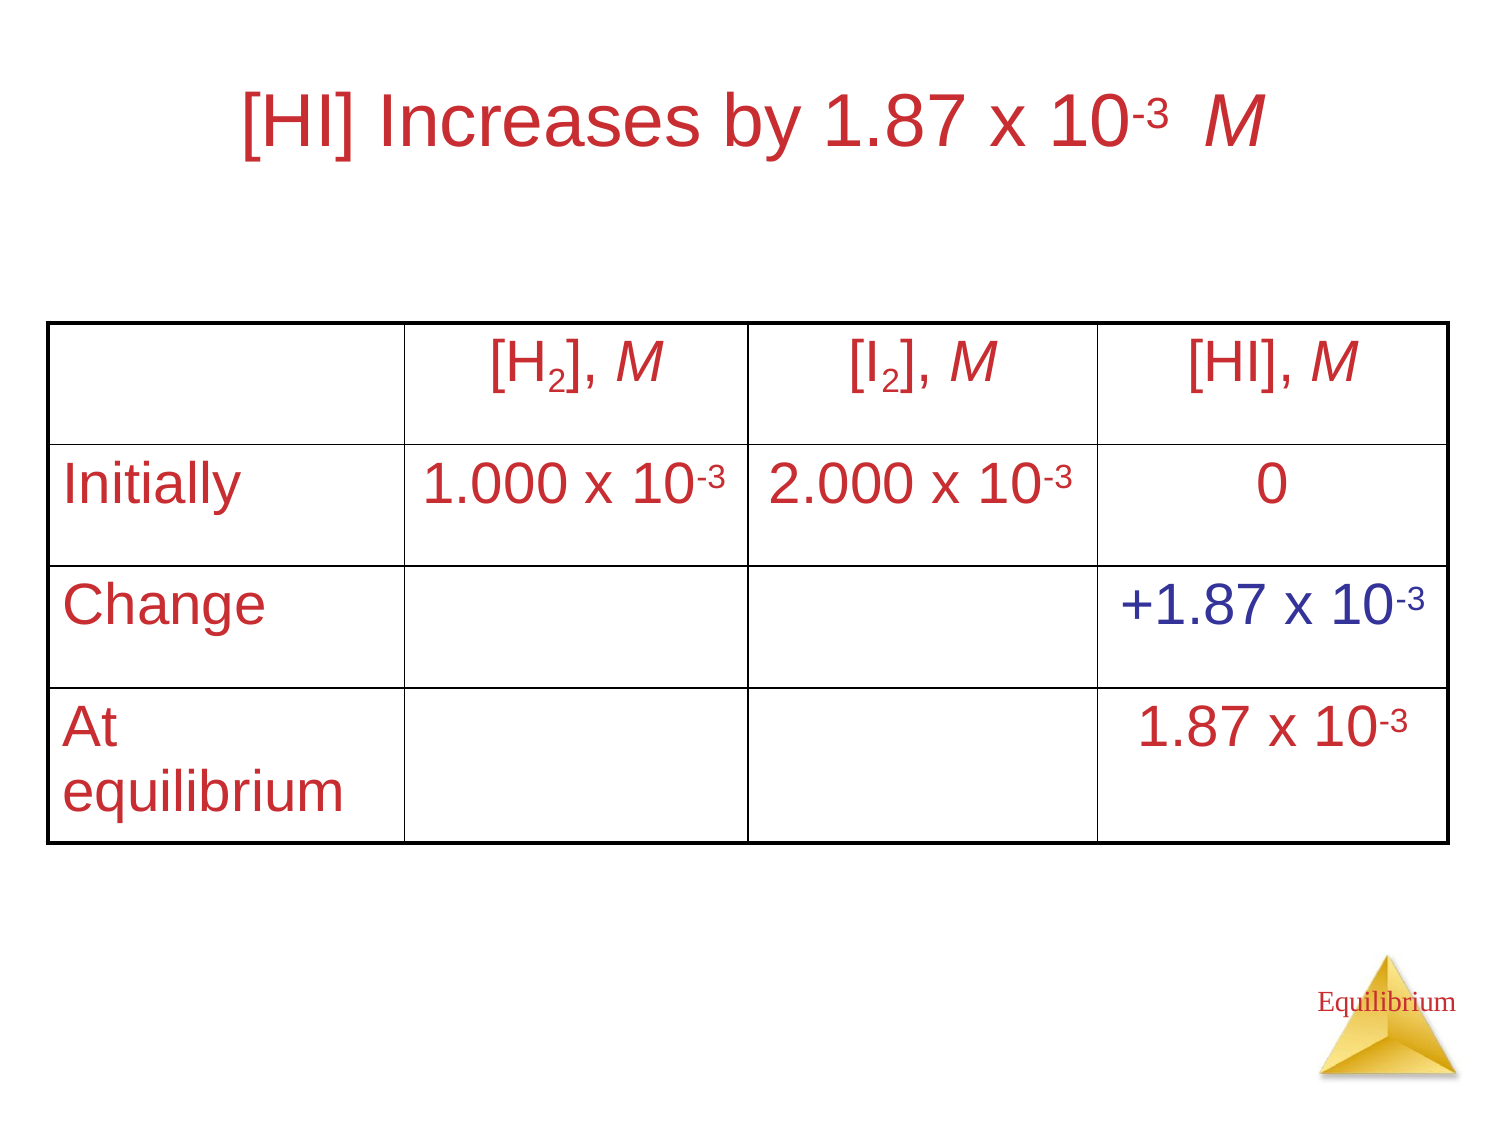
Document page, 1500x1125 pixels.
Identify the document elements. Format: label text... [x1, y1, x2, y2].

table_cell Change [50, 567, 404, 687]
table_header [50, 325, 404, 444]
table_header [H2], M [405, 325, 747, 444]
table_cell 0 [1098, 445, 1446, 565]
table_cell [749, 567, 1097, 687]
table_cell Initially [50, 445, 404, 565]
title [HI] Increases by 1.87 x 10-3 M [233, 69, 1267, 260]
footer Equilibrium [1315, 982, 1458, 1125]
table_cell 1.000 x 10-3 [405, 445, 747, 565]
table_cell [405, 689, 747, 841]
table_cell 1.87 x 10-3 [1098, 689, 1446, 841]
picture [1316, 953, 1466, 1086]
table_header [I2], M [749, 325, 1097, 444]
table_cell [405, 567, 747, 687]
table_header [HI], M [1098, 325, 1446, 444]
table_cell 2.000 x 10-3 [749, 445, 1097, 565]
table_cell [749, 689, 1097, 841]
table_cell +1.87 x 10-3 [1098, 567, 1446, 687]
table_cell At equilibrium [50, 689, 404, 841]
